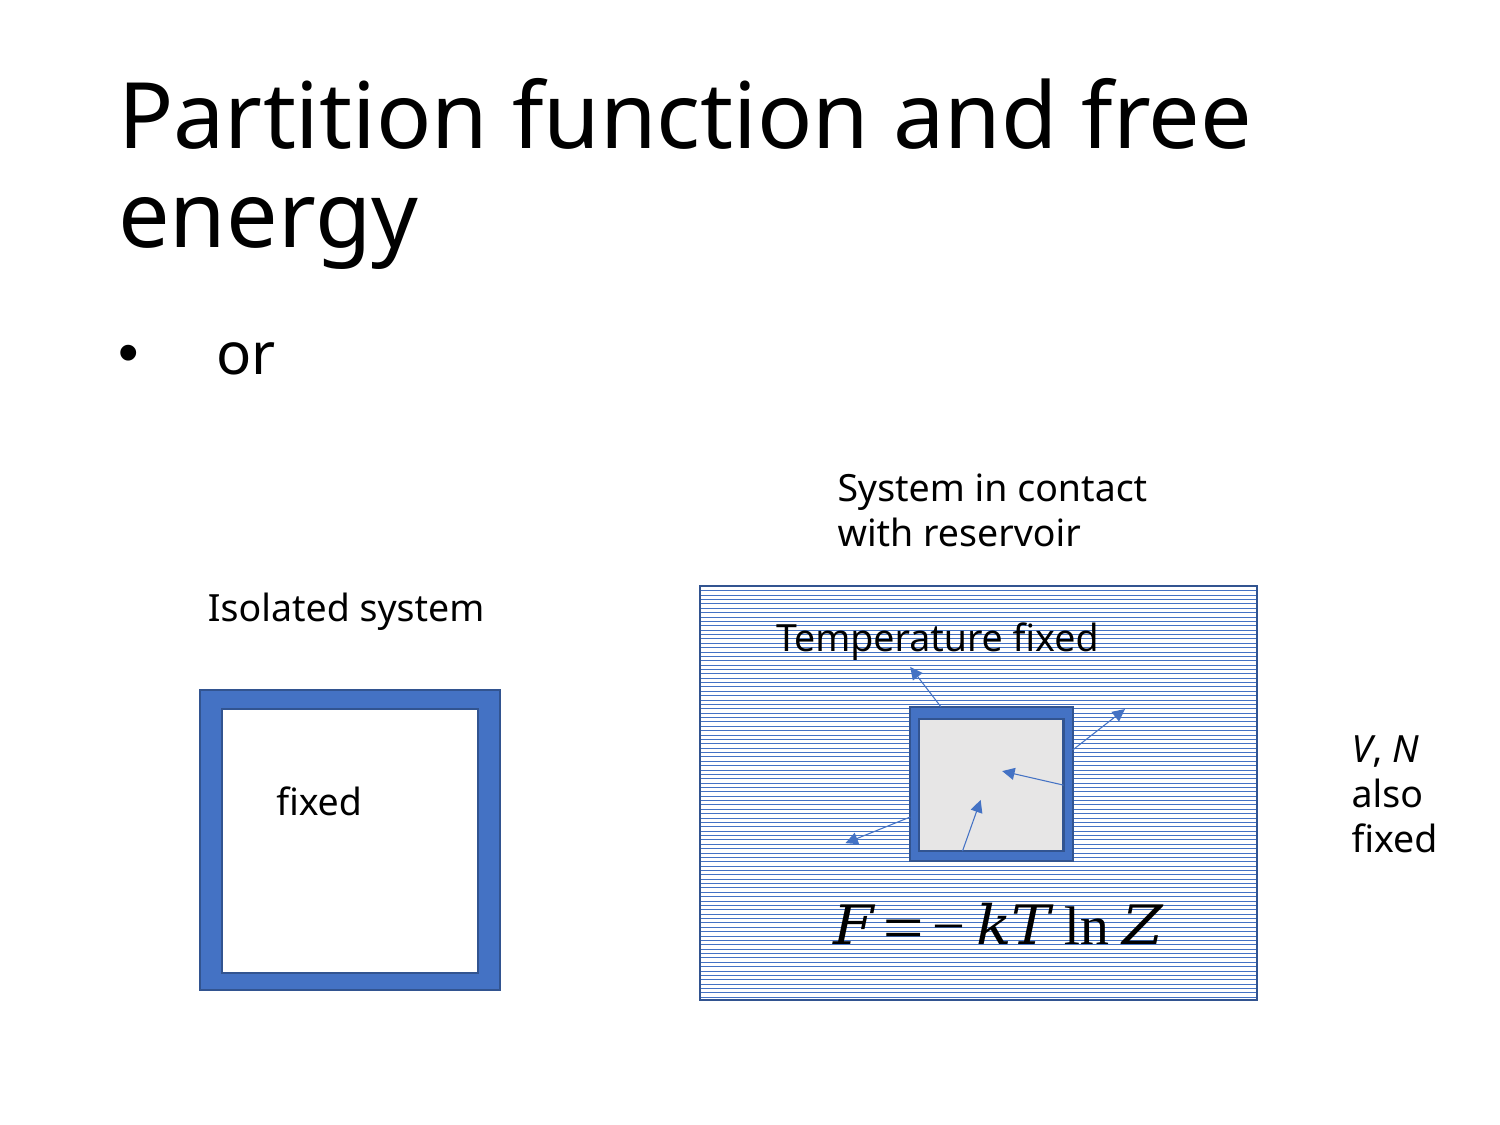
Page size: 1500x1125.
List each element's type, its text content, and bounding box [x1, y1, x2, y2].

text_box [910, 666, 941, 707]
title Partition function and free energy [103, 59, 1397, 278]
text_box V, N also fixed [1336, 717, 1472, 868]
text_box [845, 816, 911, 844]
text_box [1002, 771, 1064, 786]
text_box [918, 718, 1065, 852]
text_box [1072, 709, 1125, 750]
text_box Isolated system [193, 576, 604, 636]
text_box [199, 689, 501, 991]
text_box [221, 708, 479, 974]
text_box [699, 585, 1258, 1001]
text_box [909, 706, 1074, 862]
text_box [962, 799, 981, 852]
text_box System in contact with reservoir [822, 456, 1203, 562]
